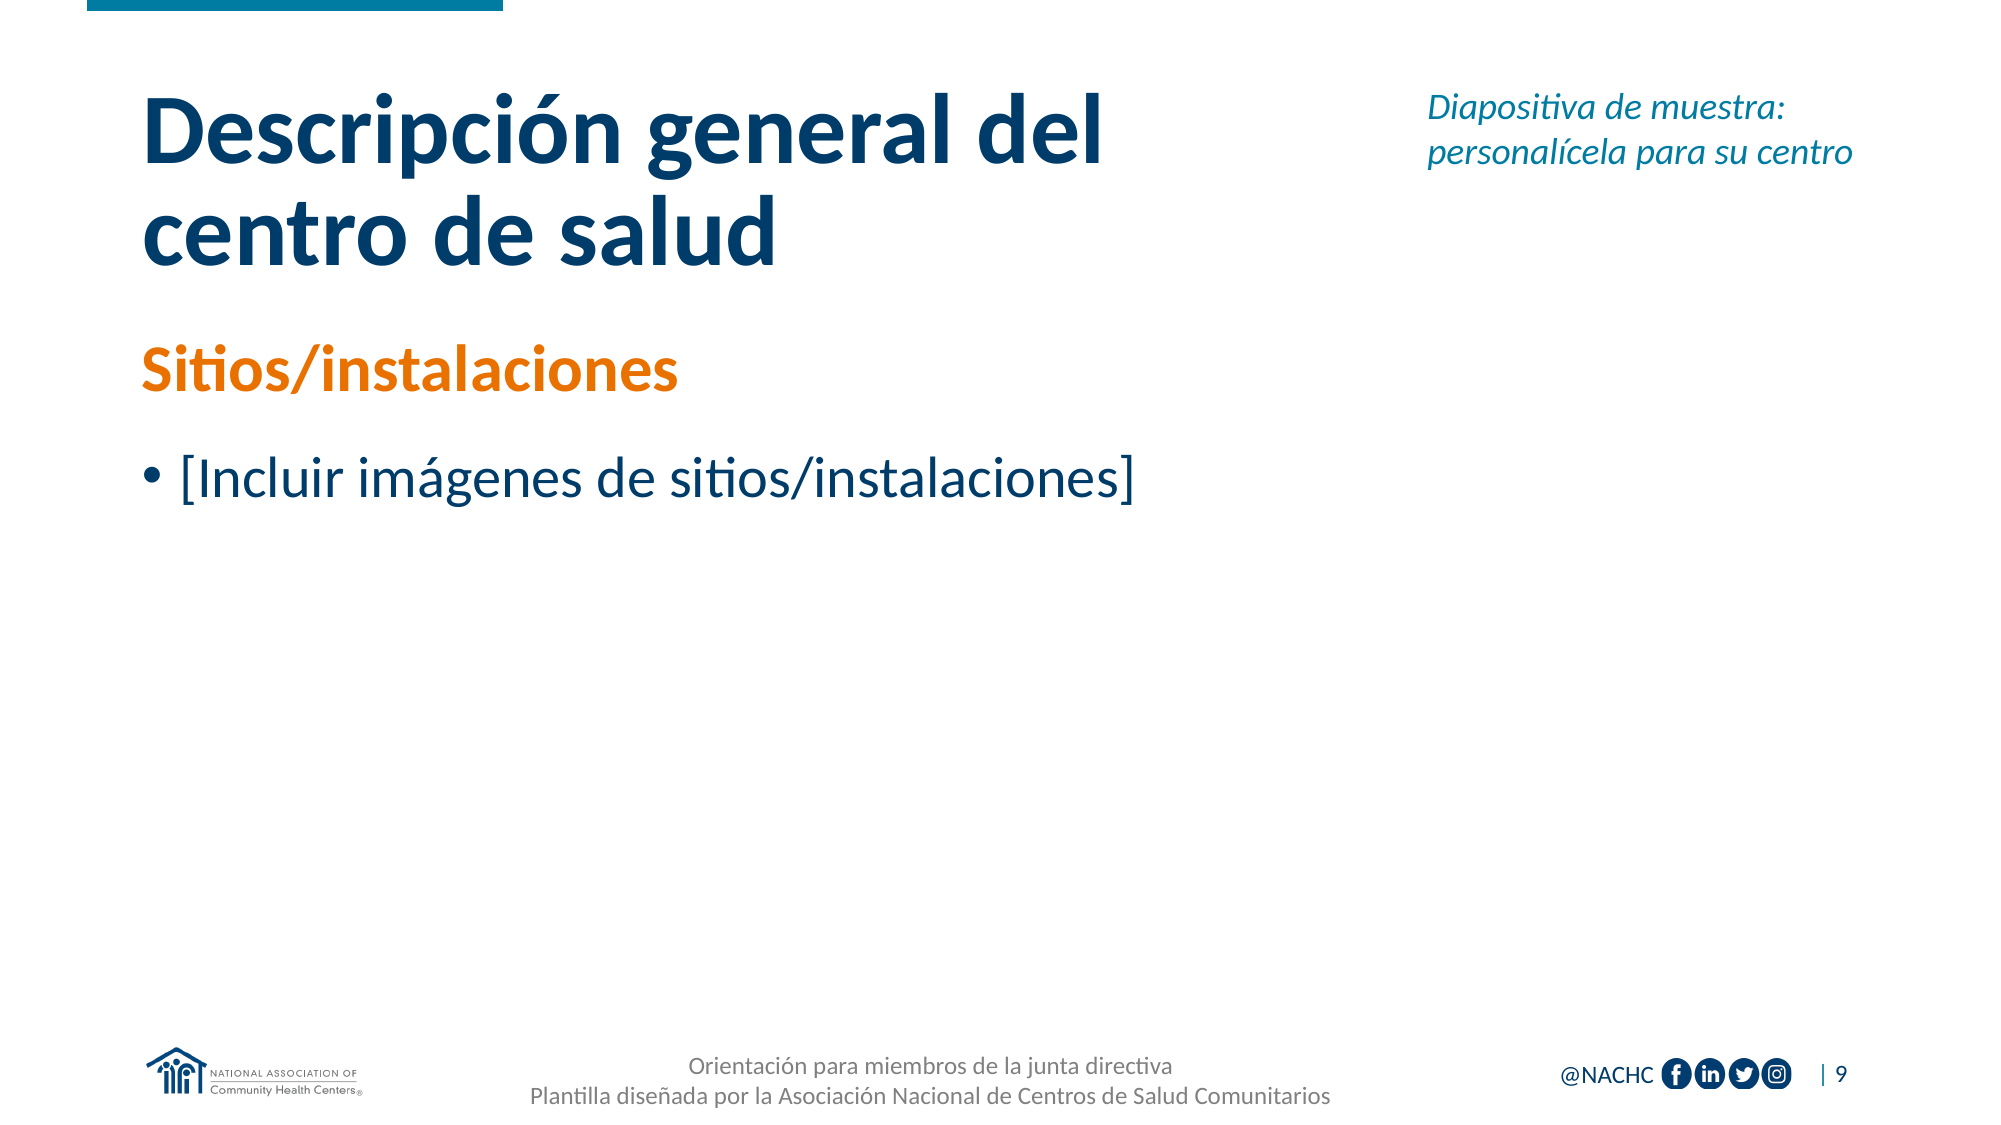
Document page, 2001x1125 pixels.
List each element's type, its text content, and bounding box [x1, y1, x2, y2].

slide_number | 9 [1412, 1042, 1863, 1103]
text_box Diapositiva de muestra: personalícela para su centro [1412, 74, 1900, 180]
list Sitios/instalaciones [Incluir imágenes de sitios/instalaciones] [126, 317, 1913, 973]
title Descripción general del centro de salud [127, 75, 1210, 317]
footer Orientación para miembros de la junta directiva Plantilla diseñada por la Asociación Nacional de Centros de Salud Comunitarios [474, 1042, 1388, 1103]
